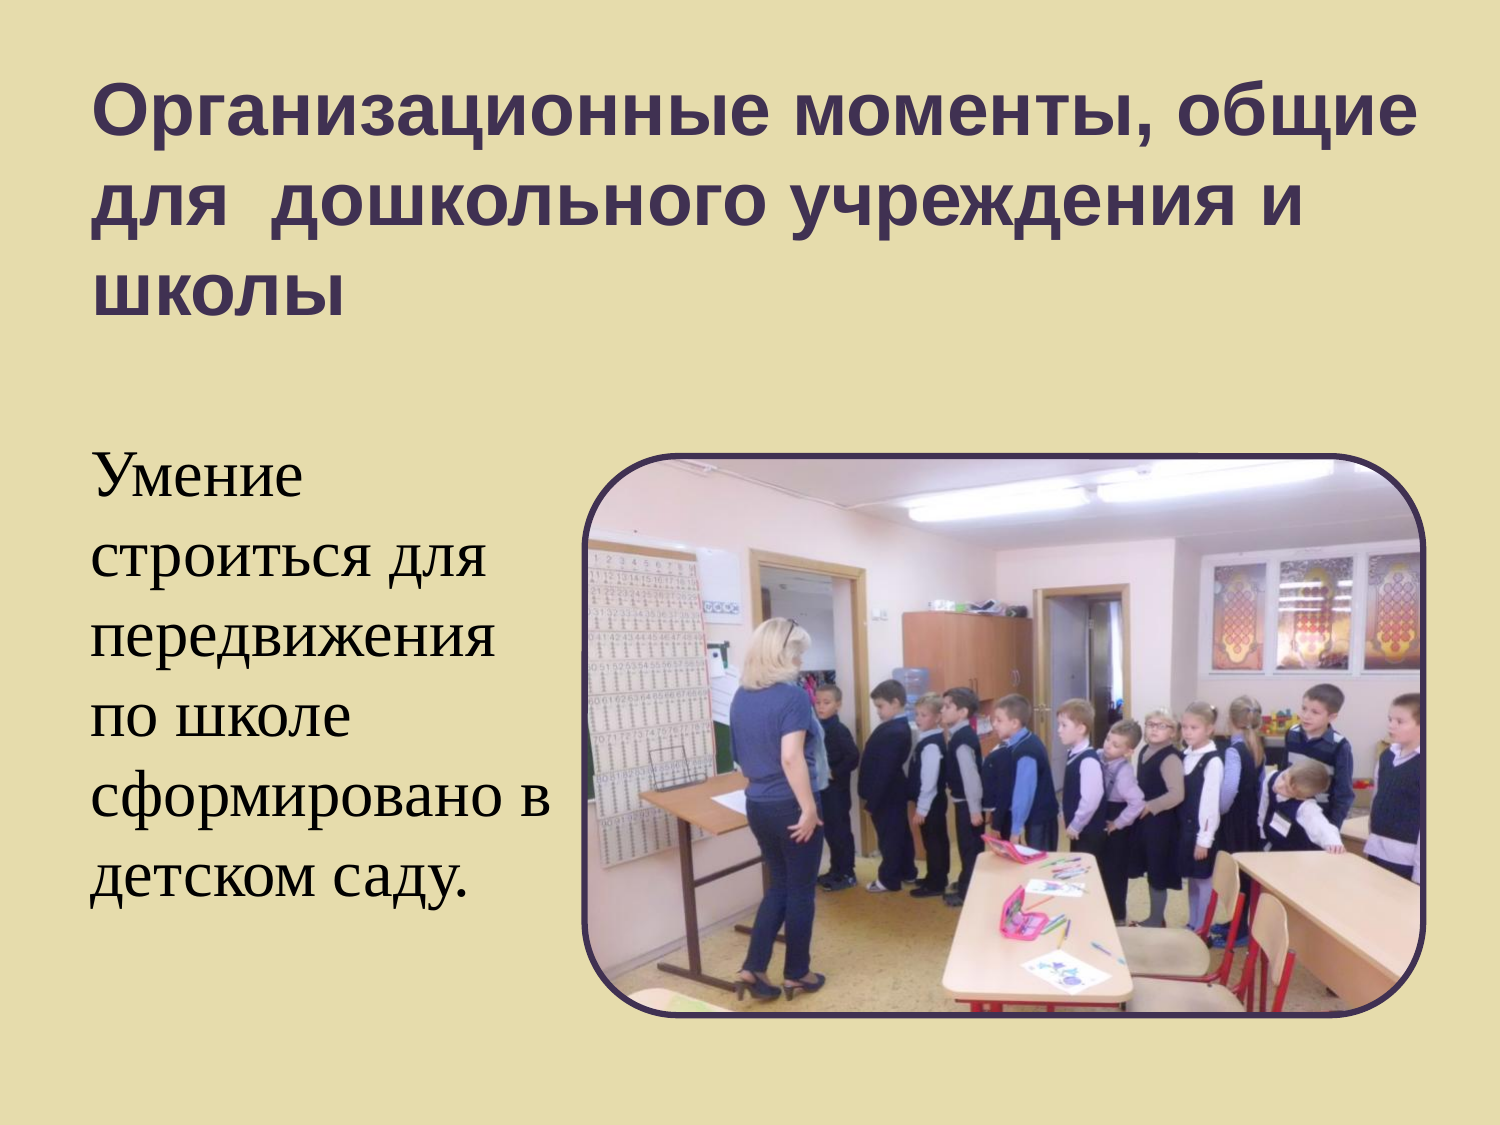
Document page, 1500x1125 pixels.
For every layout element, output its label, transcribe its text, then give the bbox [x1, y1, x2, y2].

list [584, 455, 1424, 1016]
title Организационные моменты, общие для дошкольного учреждения и школы [76, 54, 1459, 339]
list Умение строиться для передвижения по школе сформировано в детском саду. [75, 235, 569, 1005]
